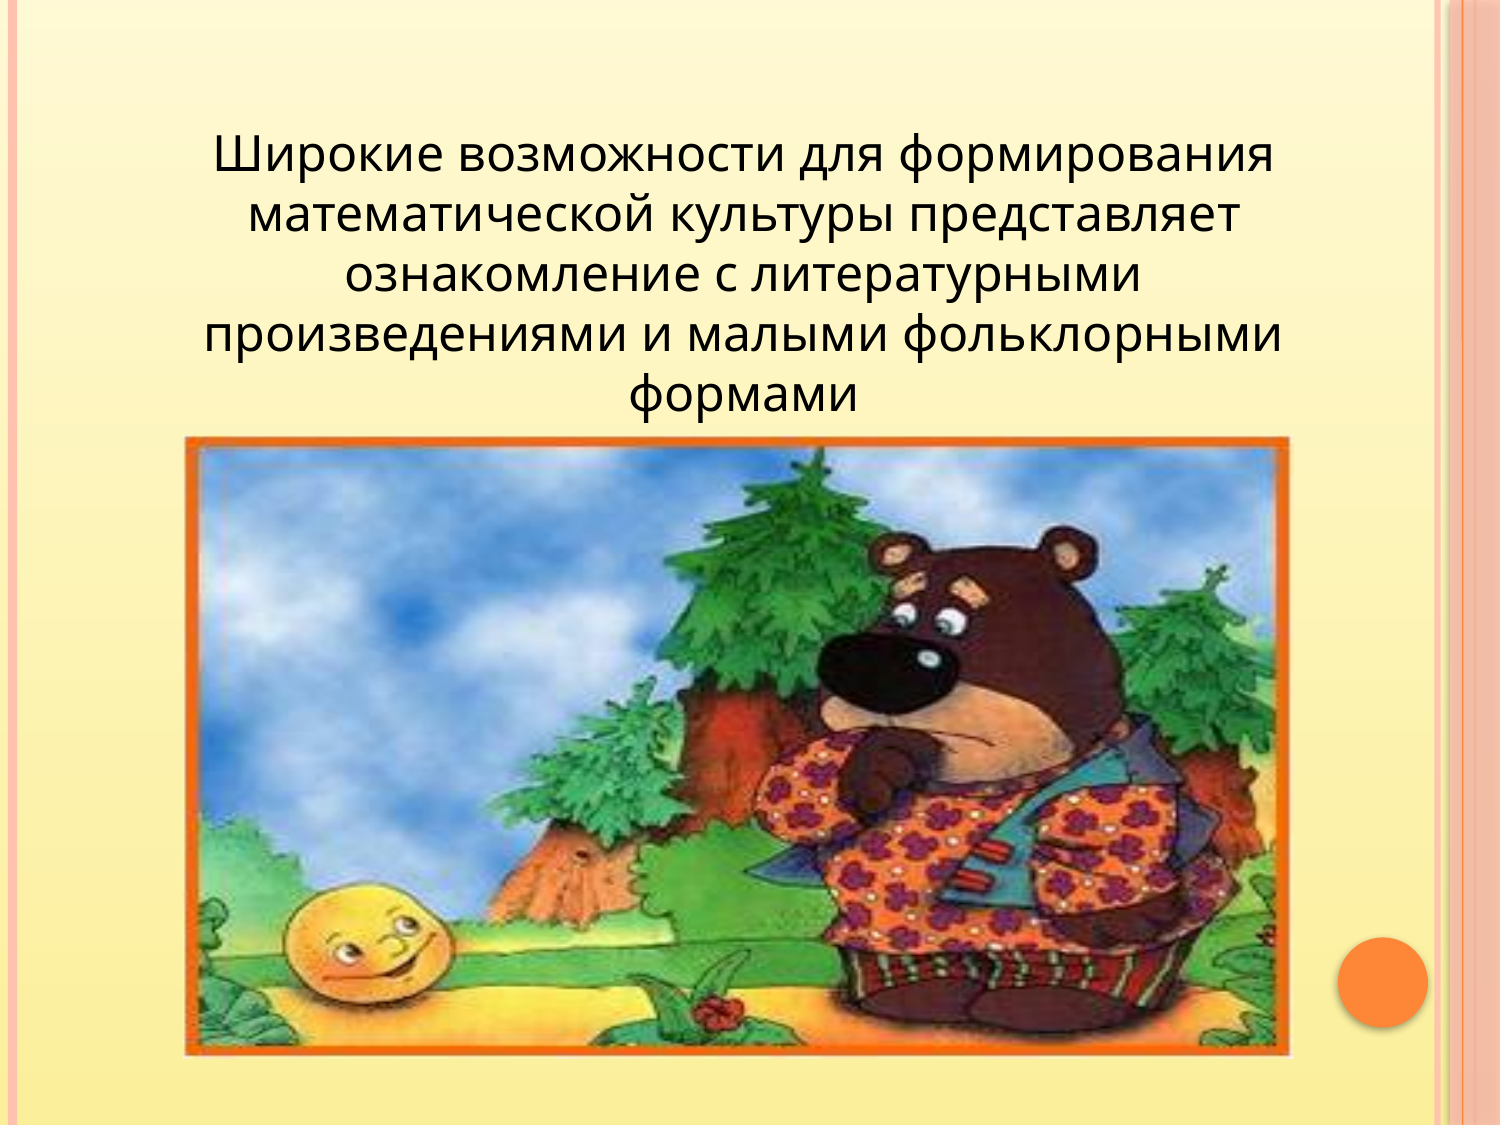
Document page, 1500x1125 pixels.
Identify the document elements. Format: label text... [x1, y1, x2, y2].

text_box Широкие возможности для формирования математической культуры представляет ознакомление с литературными произведениями и малыми фольклорными формами [123, 113, 1365, 429]
picture [182, 434, 1294, 1060]
